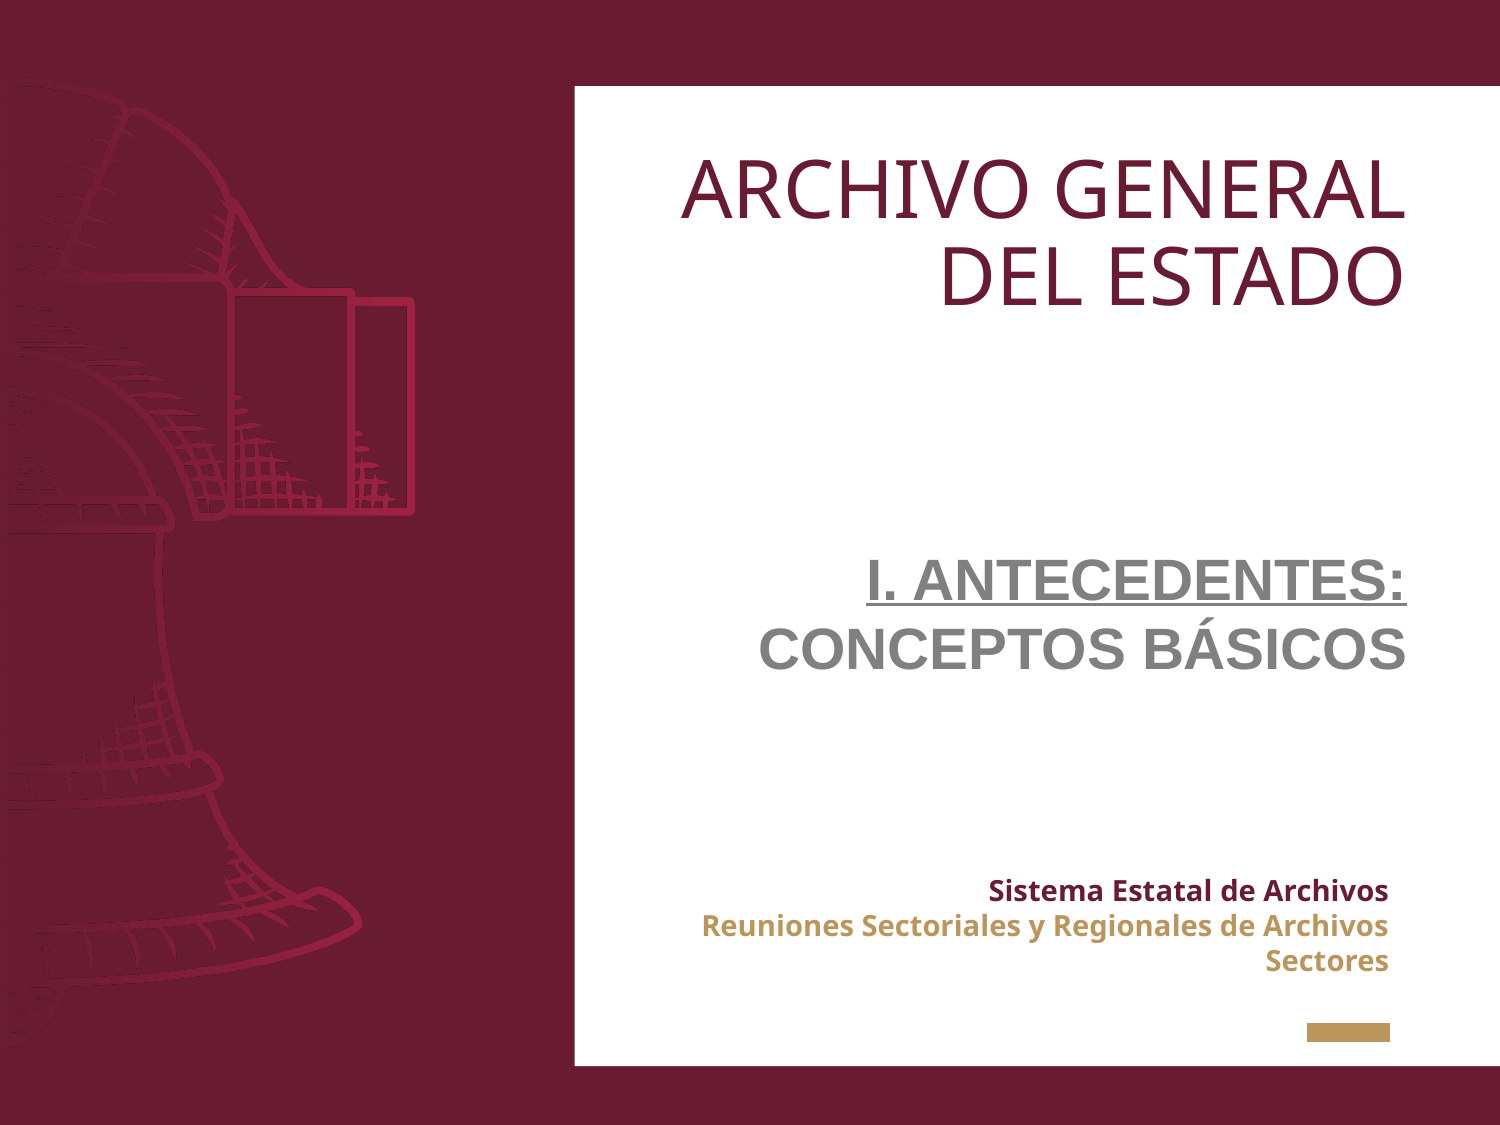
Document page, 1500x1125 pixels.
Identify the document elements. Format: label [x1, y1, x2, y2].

text_box [0, 76, 1500, 1067]
